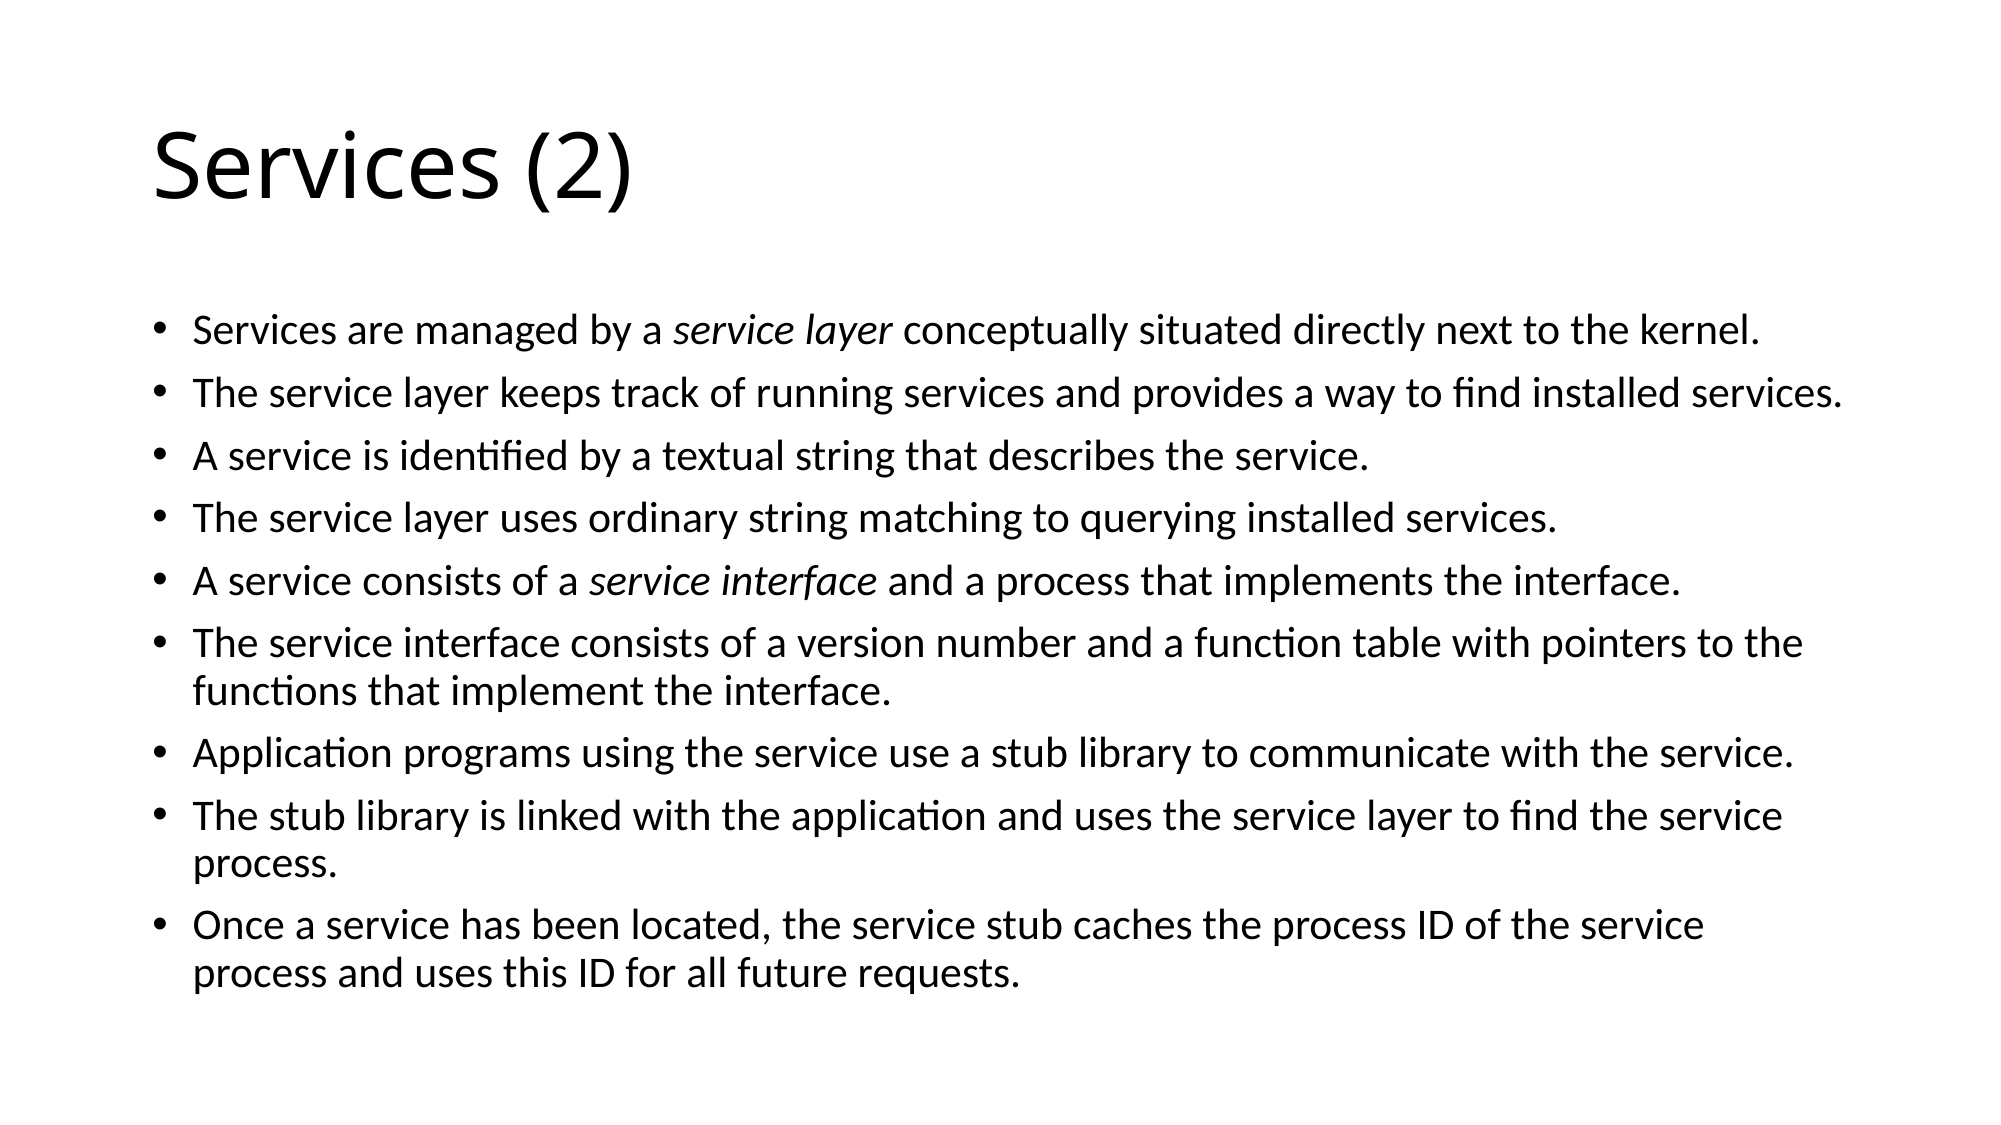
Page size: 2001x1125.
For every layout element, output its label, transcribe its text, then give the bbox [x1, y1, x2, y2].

title Services (2) [137, 59, 1863, 278]
list Services are managed by a service layer conceptually situated directly next to the kernel. The service layer keeps track of running services and provides a way to find installed services. A service is identified by a textual string that describes the service. The service layer uses ordinary string matching to querying installed services. A service consists of a service interface and a process that implements the interface. The service interface consists of a version number and a function table with pointers to the functions that implement the interface. Application programs using the service use a stub library to communicate with the service. The stub library is linked with the application and uses the service layer to find the service process. Once a service has been located, the service stub caches the process ID of the service process and uses this ID for all future requests. [137, 299, 1863, 1014]
